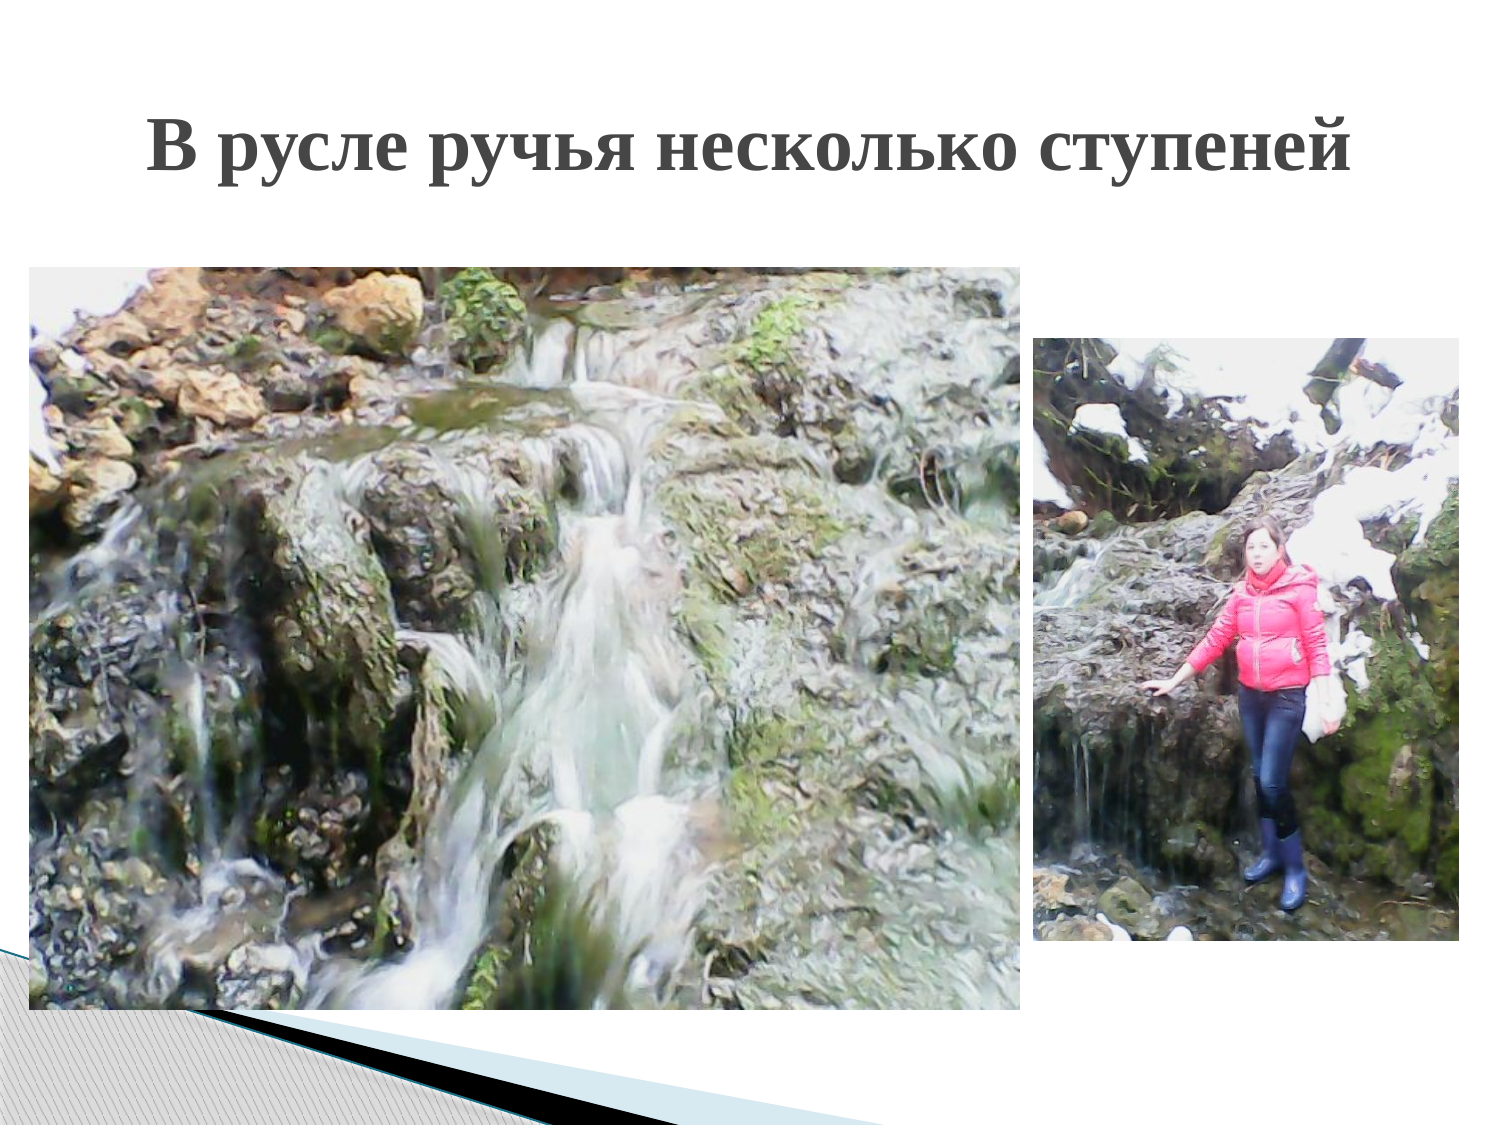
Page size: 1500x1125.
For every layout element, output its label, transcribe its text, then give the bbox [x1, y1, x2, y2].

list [29, 266, 1020, 1010]
title В русле ручья несколько ступеней [75, 45, 1425, 233]
picture [1033, 337, 1459, 941]
